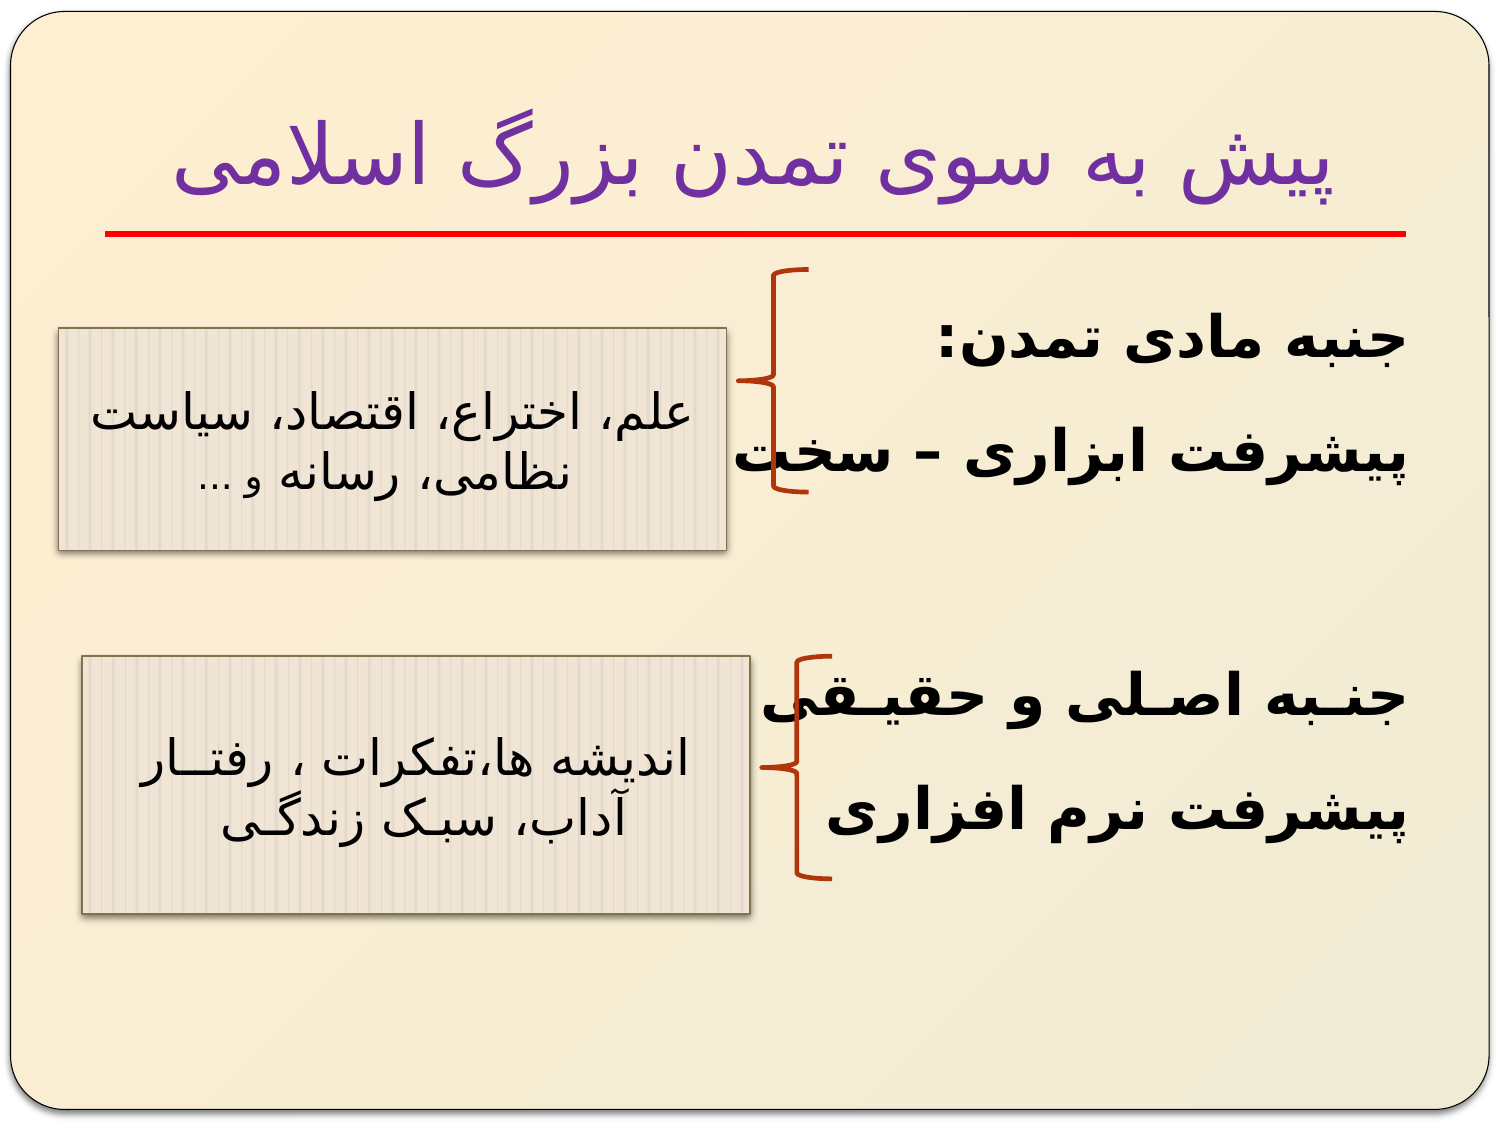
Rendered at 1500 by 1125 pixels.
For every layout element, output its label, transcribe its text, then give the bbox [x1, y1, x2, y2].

text_box [760, 655, 833, 880]
text_box علم، اختراع، اقتصاد، سیاست نظامی، رسانه و ... [58, 327, 727, 551]
title پیش به سوی تمدن بزرگ اسلامی [82, 46, 1425, 220]
text_box [737, 268, 809, 493]
list جنبه مادی تمدن: پیشرفت ابزاری – سخت افزاری جنـبه اصـلی و حقیـقی تمـدن پیشرفت نرم افزاری [82, 262, 1425, 914]
text_box انديشه ها،‌تفكرات ،‌ رفتــار آداب، سبـک زندگـی [81, 655, 751, 915]
